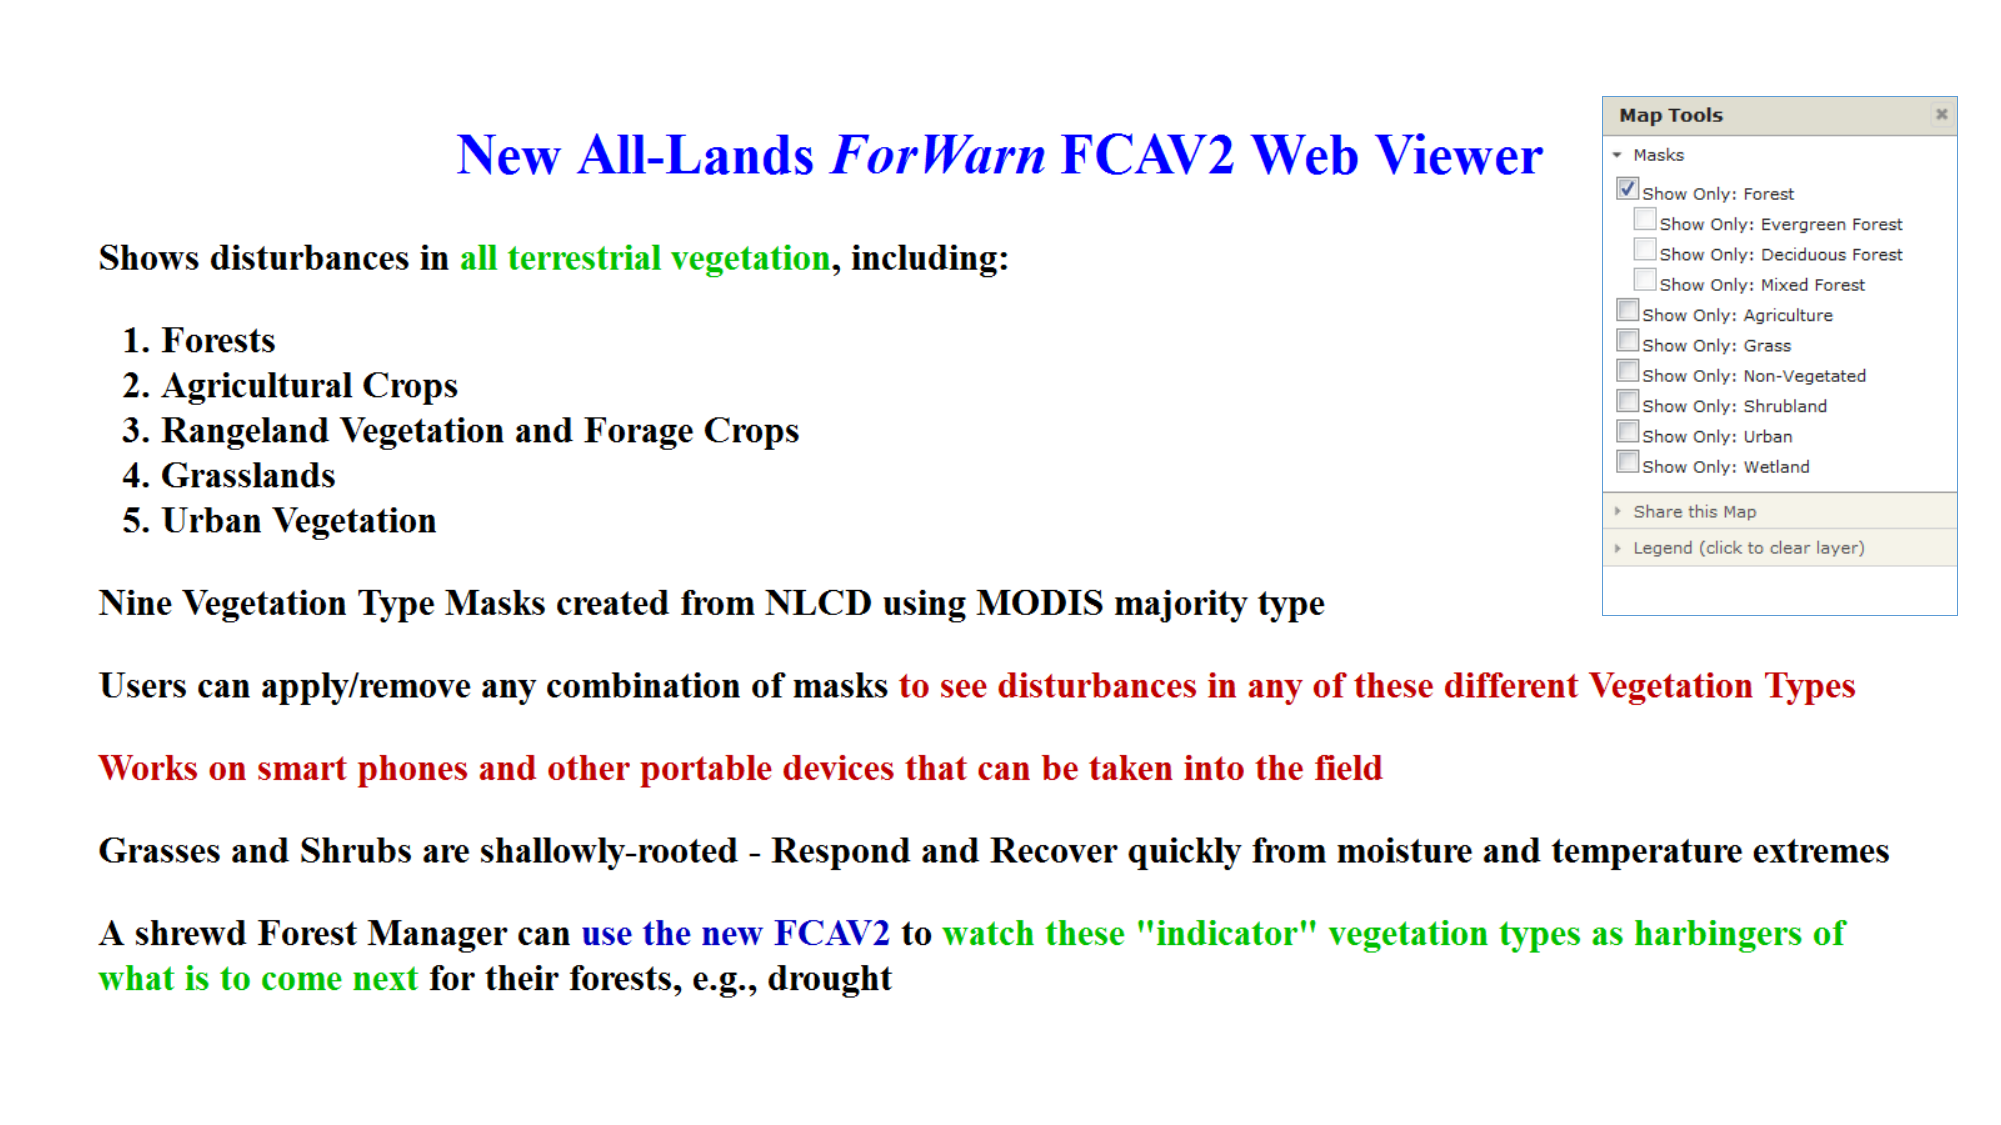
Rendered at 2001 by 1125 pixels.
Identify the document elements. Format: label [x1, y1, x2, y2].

picture [91, 96, 1958, 1029]
